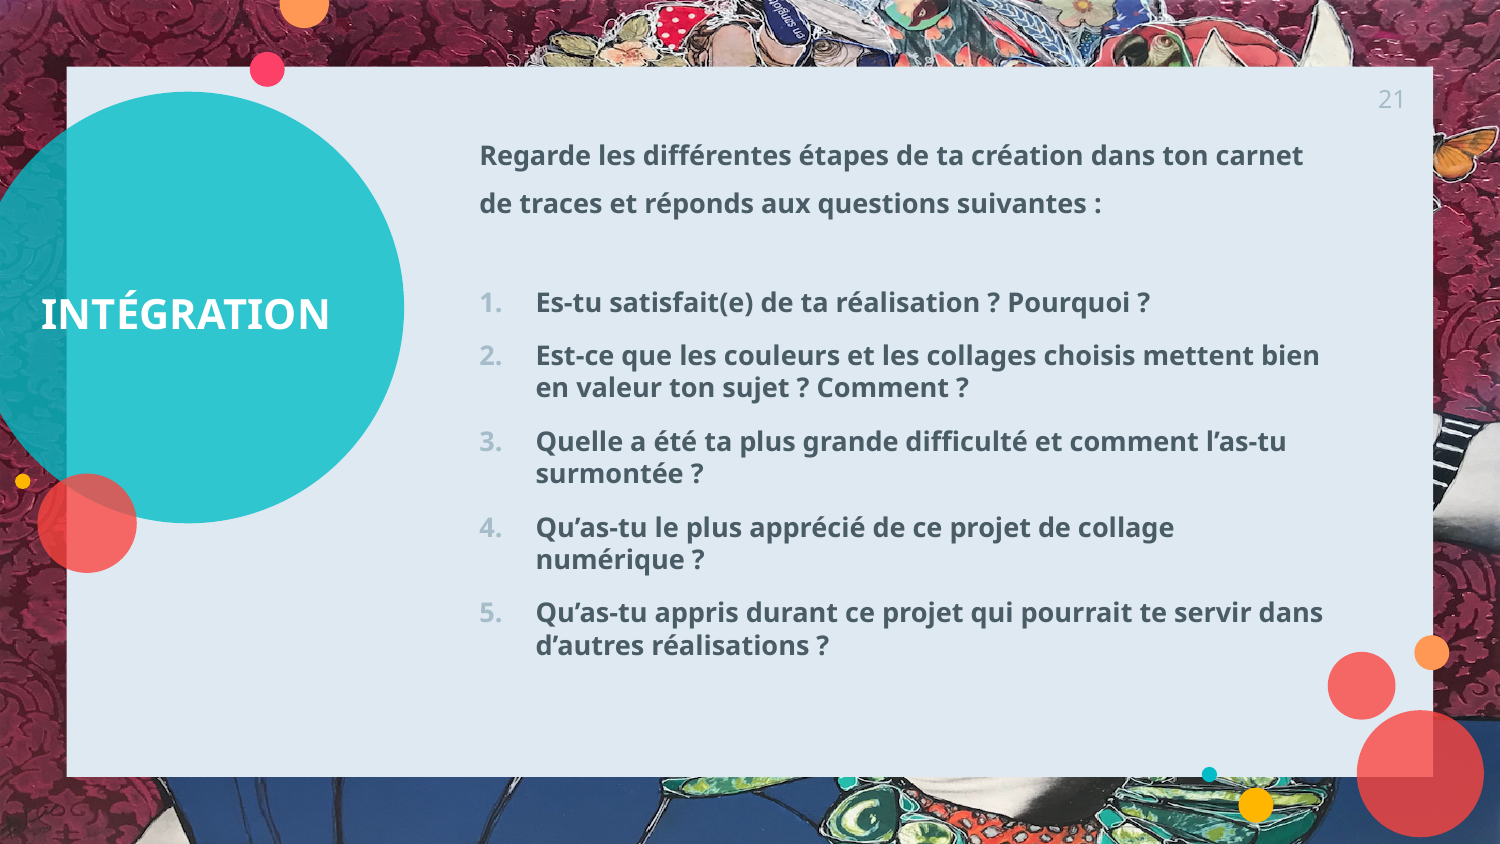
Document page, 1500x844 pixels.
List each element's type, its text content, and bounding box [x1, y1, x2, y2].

slide_number 21 [1331, 68, 1422, 134]
list Regarde les différentes étapes de ta création dans ton carnet de traces et réponds aux questions suivantes : Es-tu satisfait(e) de ta réalisation ? Pourquoi ? Est-ce que les couleurs et les collages choisis mettent bien en valeur ton sujet ? Comment ? Quelle a été ta plus grande difficulté et comment l’as-tu surmontée ? Qu’as-tu le plus apprécié de ce projet de collage numérique ? Qu’as-tu appris durant ce projet qui pourrait te servir dans d’autres réalisations ? [464, 106, 1341, 709]
picture [0, 0, 1500, 844]
title INTÉGRATION [10, 262, 363, 364]
